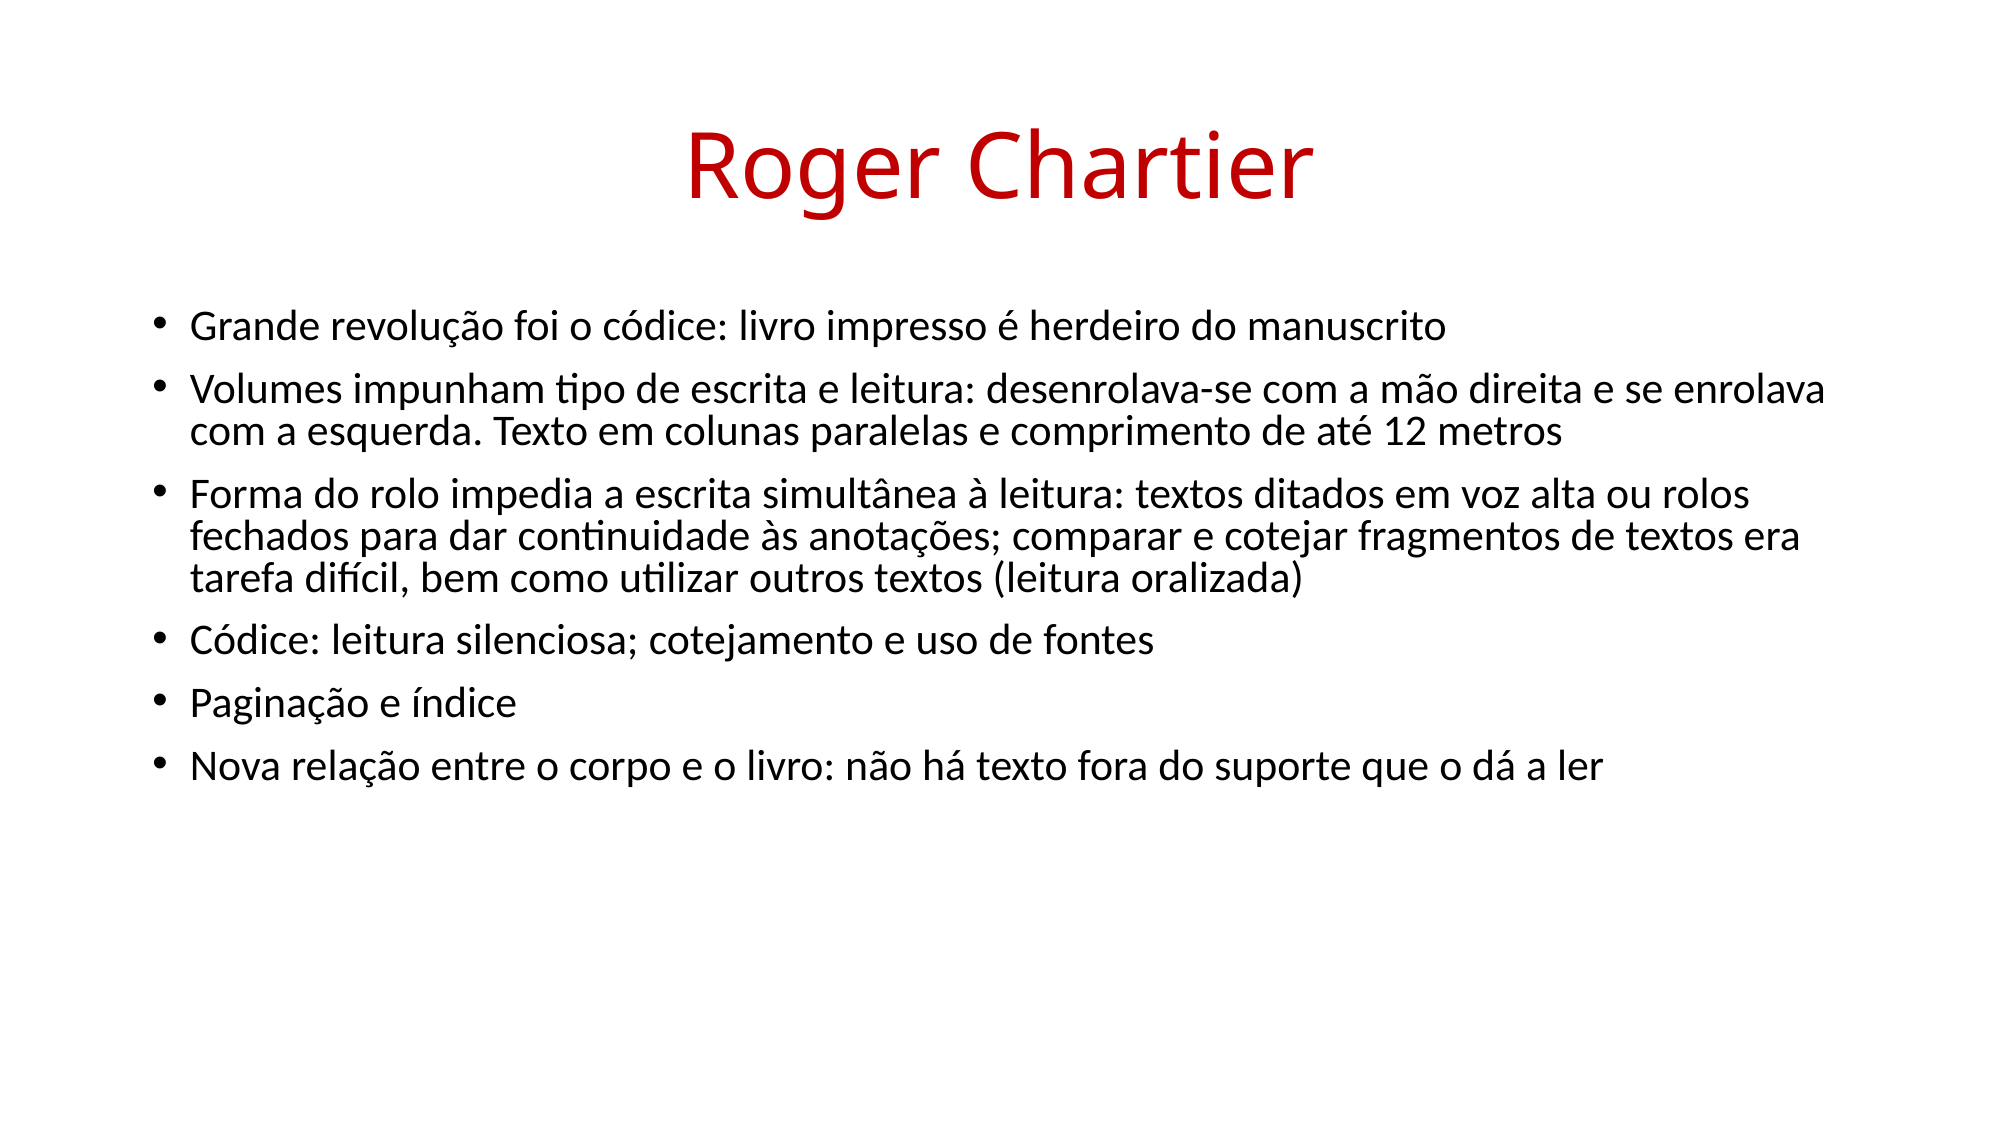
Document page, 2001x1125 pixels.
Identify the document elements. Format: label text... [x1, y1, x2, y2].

title Roger Chartier [137, 59, 1863, 278]
list Grande revolução foi o códice: livro impresso é herdeiro do manuscrito Volumes impunham tipo de escrita e leitura: desenrolava-se com a mão direita e se enrolava com a esquerda. Texto em colunas paralelas e comprimento de até 12 metros Forma do rolo impedia a escrita simultânea à leitura: textos ditados em voz alta ou rolos fechados para dar continuidade às anotações; comparar e cotejar fragmentos de textos era tarefa difícil, bem como utilizar outros textos (leitura oralizada) Códice: leitura silenciosa; cotejamento e uso de fontes Paginação e índice Nova relação entre o corpo e o livro: não há texto fora do suporte que o dá a ler [137, 299, 1863, 1014]
